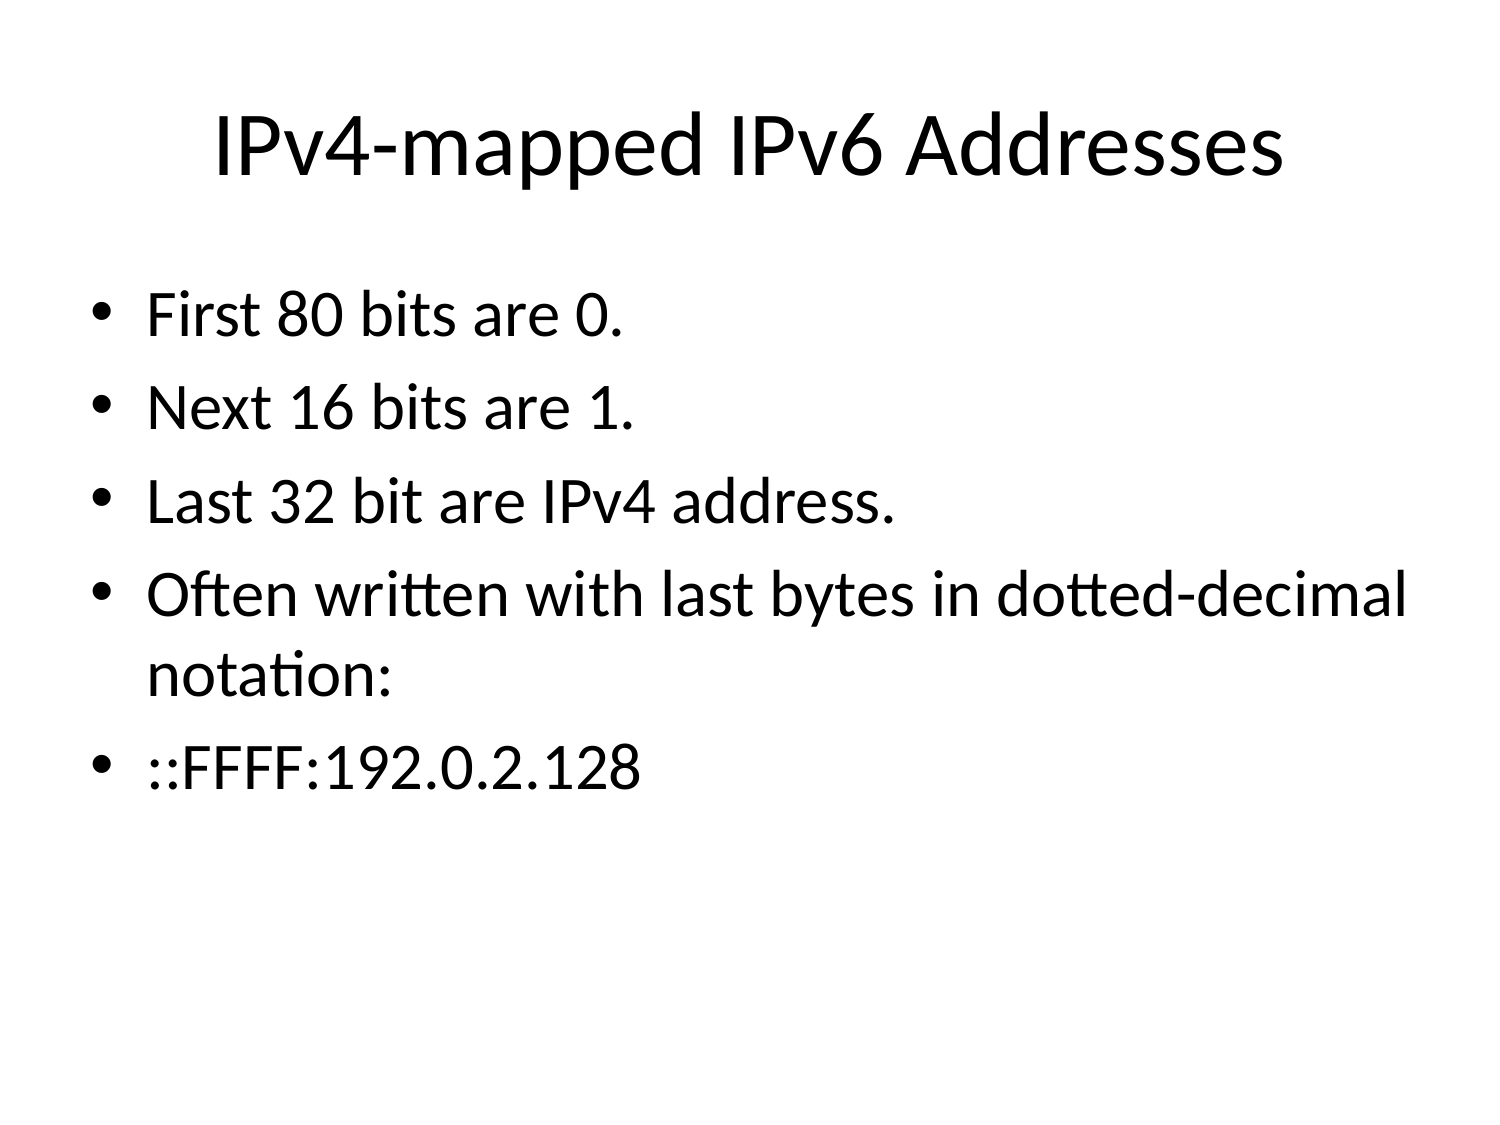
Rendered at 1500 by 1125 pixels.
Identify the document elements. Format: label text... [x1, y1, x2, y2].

title IPv4-mapped IPv6 Addresses [75, 45, 1425, 233]
list First 80 bits are 0. Next 16 bits are 1. Last 32 bit are IPv4 address. Often written with last bytes in dotted-decimal notation: ::FFFF:192.0.2.128 [75, 262, 1425, 1005]
